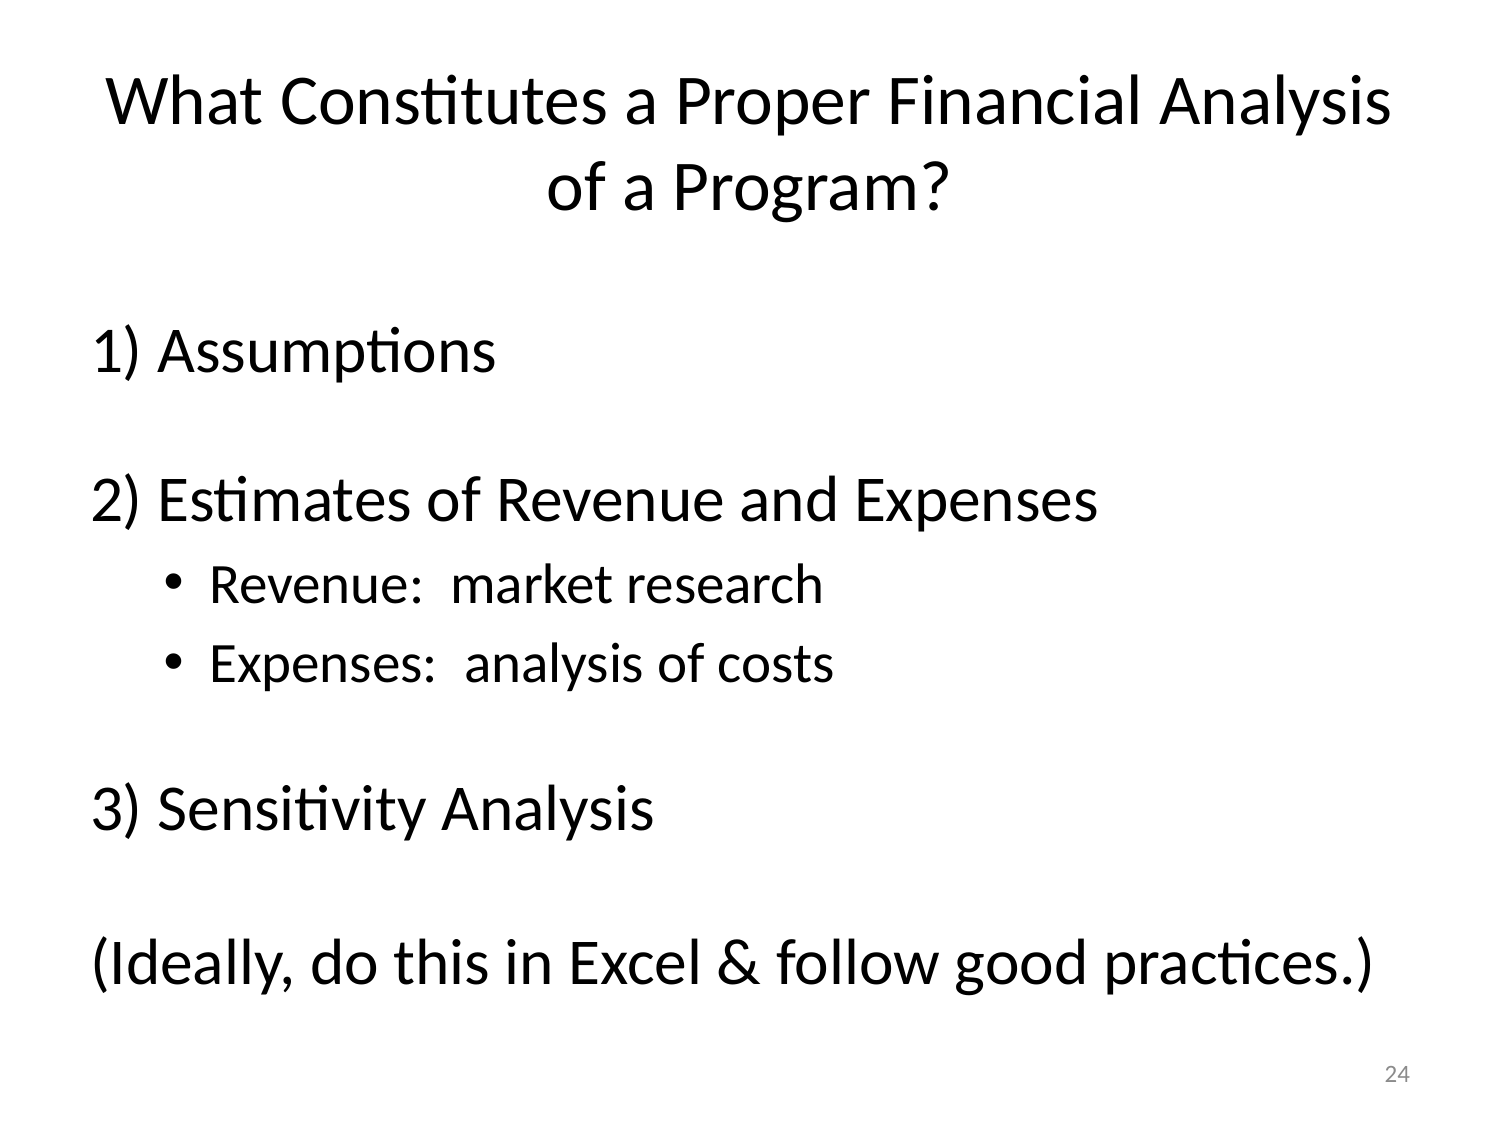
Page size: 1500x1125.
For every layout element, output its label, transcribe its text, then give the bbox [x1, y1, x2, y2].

title What Constitutes a Proper Financial Analysis of a Program? [75, 45, 1425, 233]
list 1) Assumptions 2) Estimates of Revenue and Expenses Revenue: market research Expenses: analysis of costs 3) Sensitivity Analysis (Ideally, do this in Excel & follow good practices.) [75, 299, 1425, 1005]
slide_number 24 [1074, 1042, 1425, 1103]
